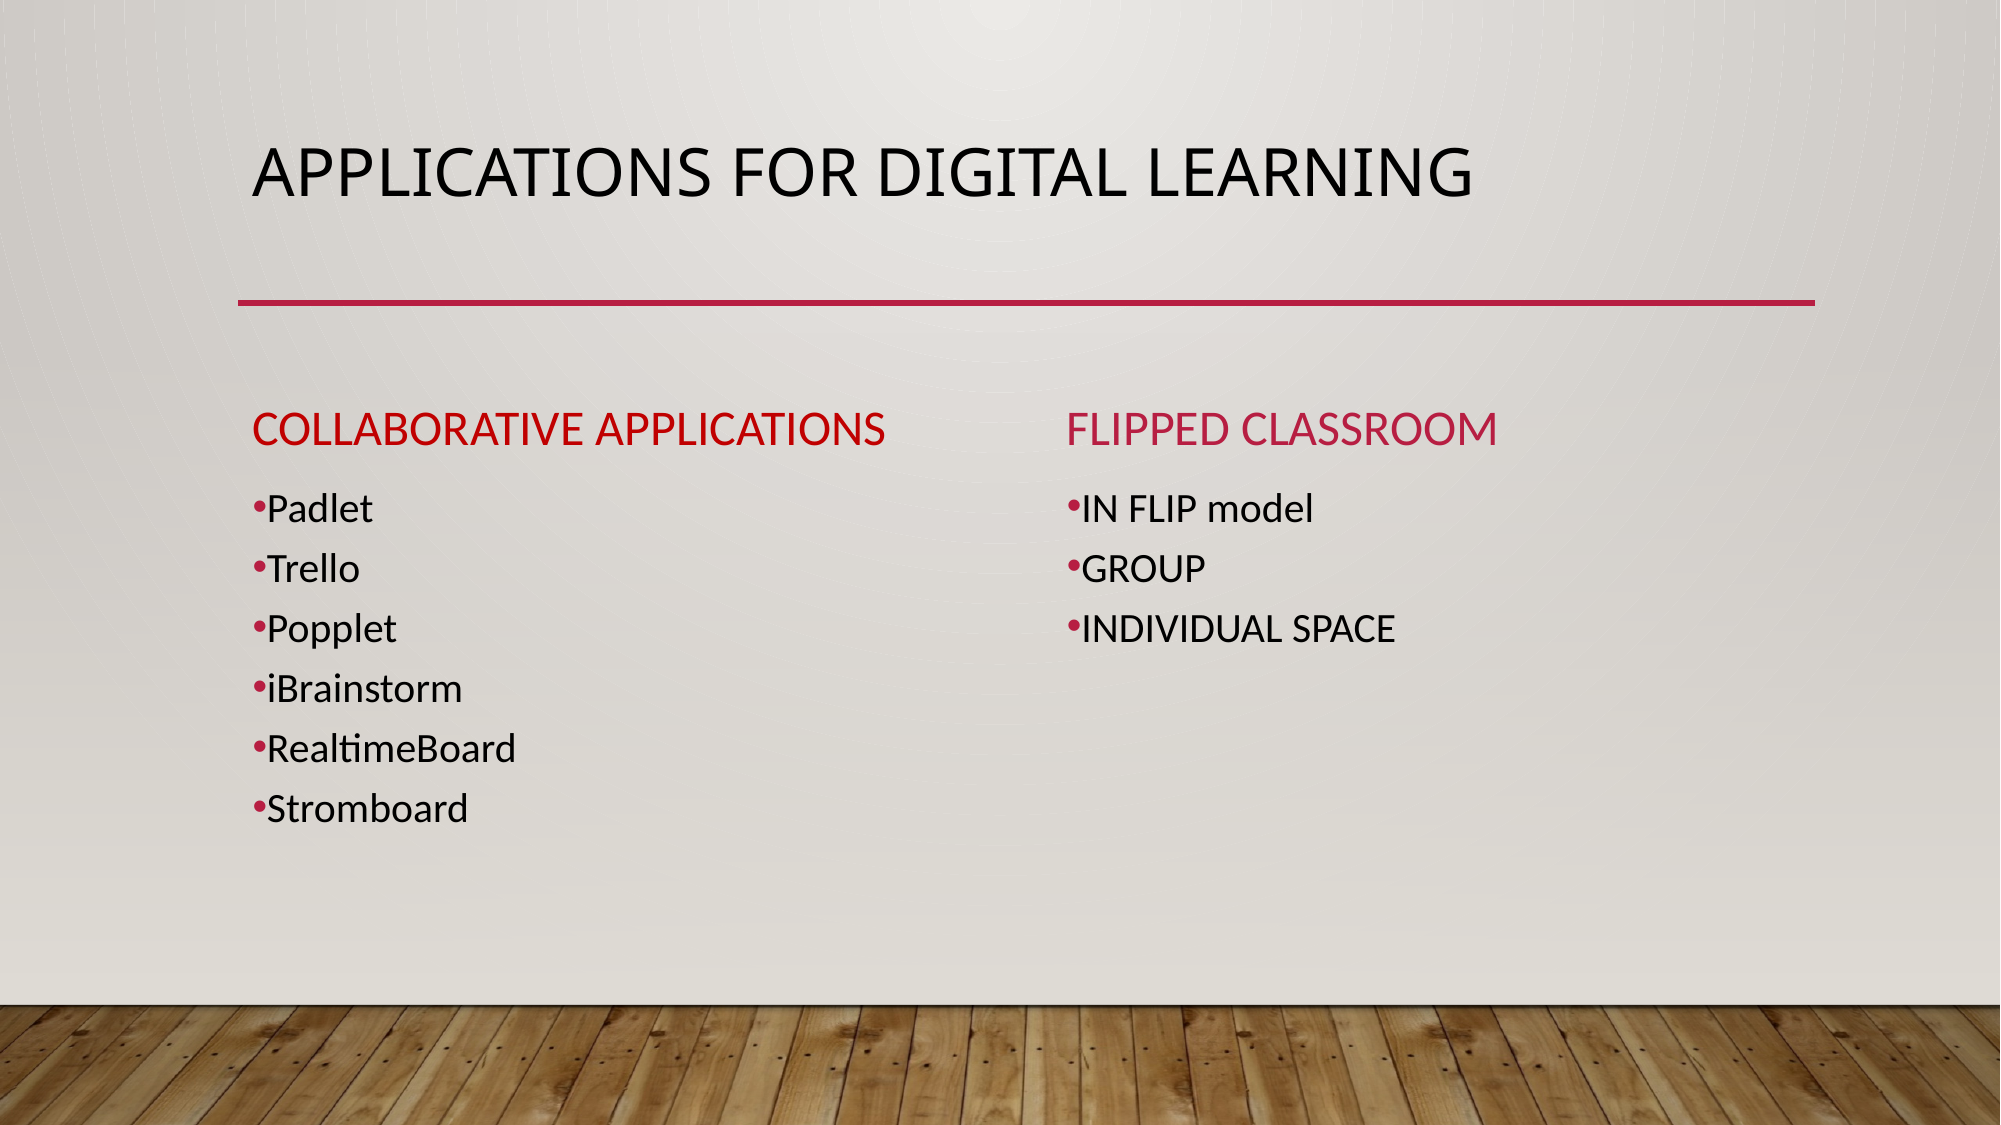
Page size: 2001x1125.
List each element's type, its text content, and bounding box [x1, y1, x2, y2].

picture [0, 1005, 2000, 1125]
list FLIPPED CLASSROOM [1051, 331, 1814, 462]
title Applications for digital Learning [237, 131, 1814, 306]
list IN FLIP model GROUP INDIVIDUAL SPACE [1051, 462, 1814, 896]
list Collaborative applications [237, 331, 1000, 463]
list Padlet Trello Popplet iBrainstorm RealtimeBoard Stromboard [237, 463, 1000, 898]
